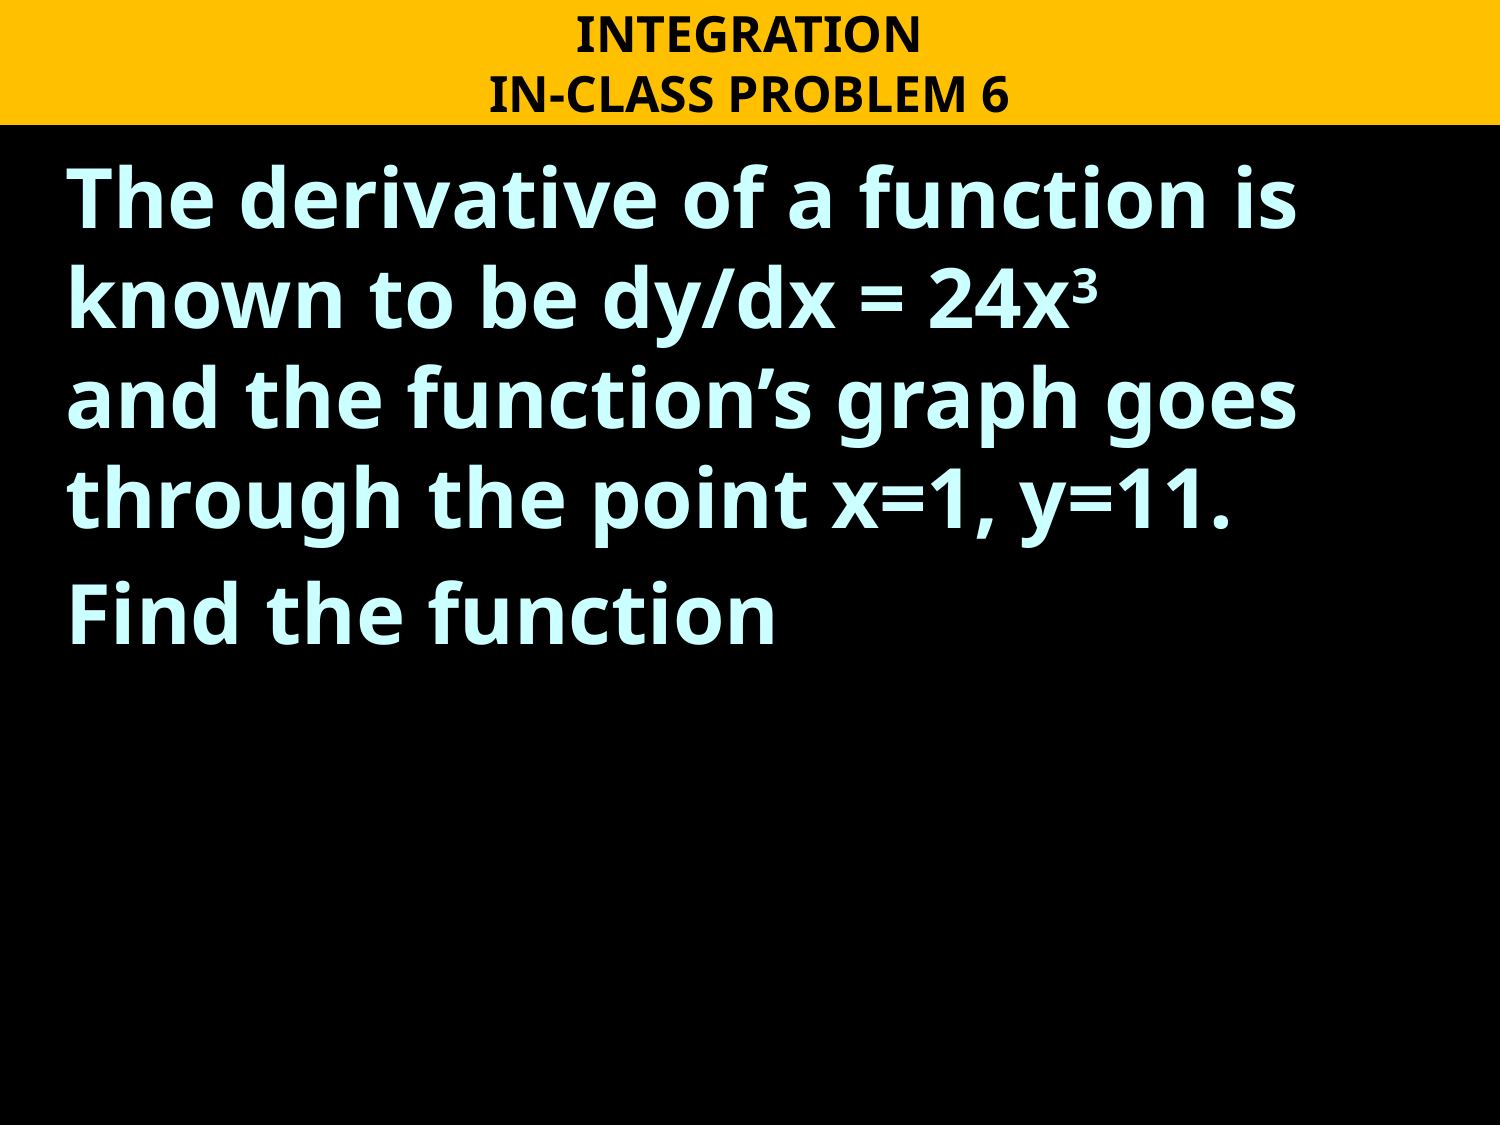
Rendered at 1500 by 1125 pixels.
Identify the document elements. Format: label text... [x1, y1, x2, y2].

text_box INTEGRATION IN-CLASS PROBLEM 6 [0, 0, 1500, 125]
list The derivative of a function is known to be dy/dx = 24x3 and the function’s graph goes through the point x=1, y=11. Find the function [50, 137, 1500, 1063]
